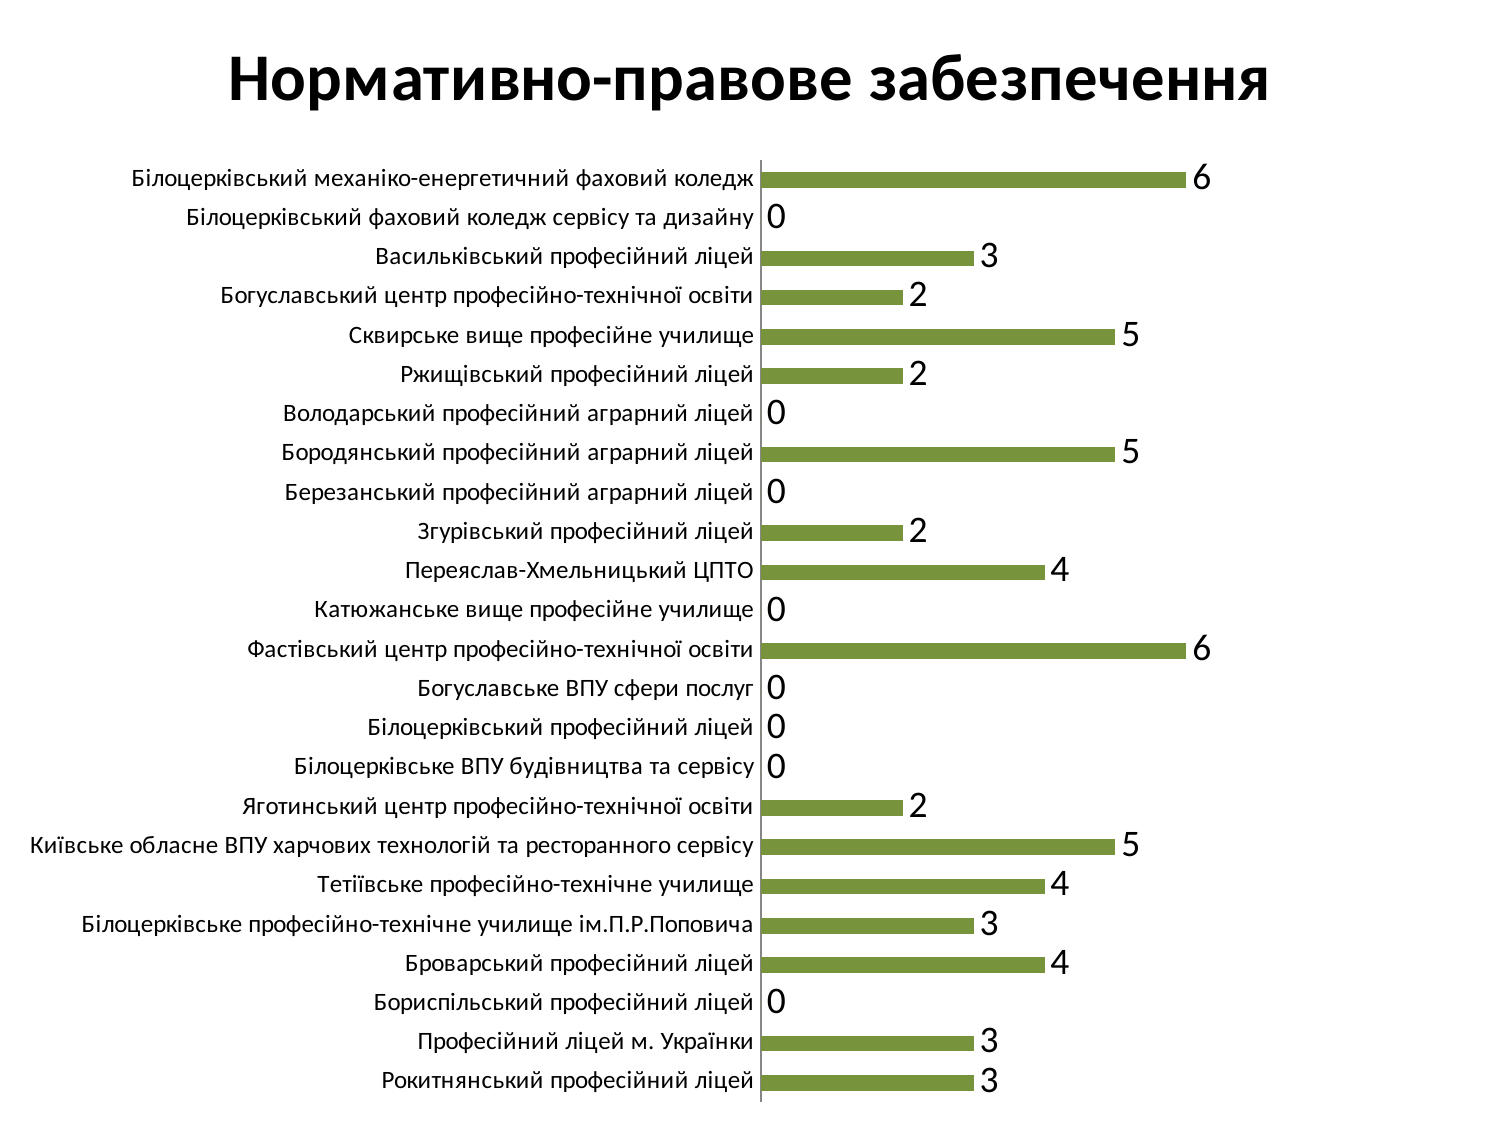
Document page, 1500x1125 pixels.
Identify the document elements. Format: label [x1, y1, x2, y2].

chart [0, 0, 1500, 1125]
